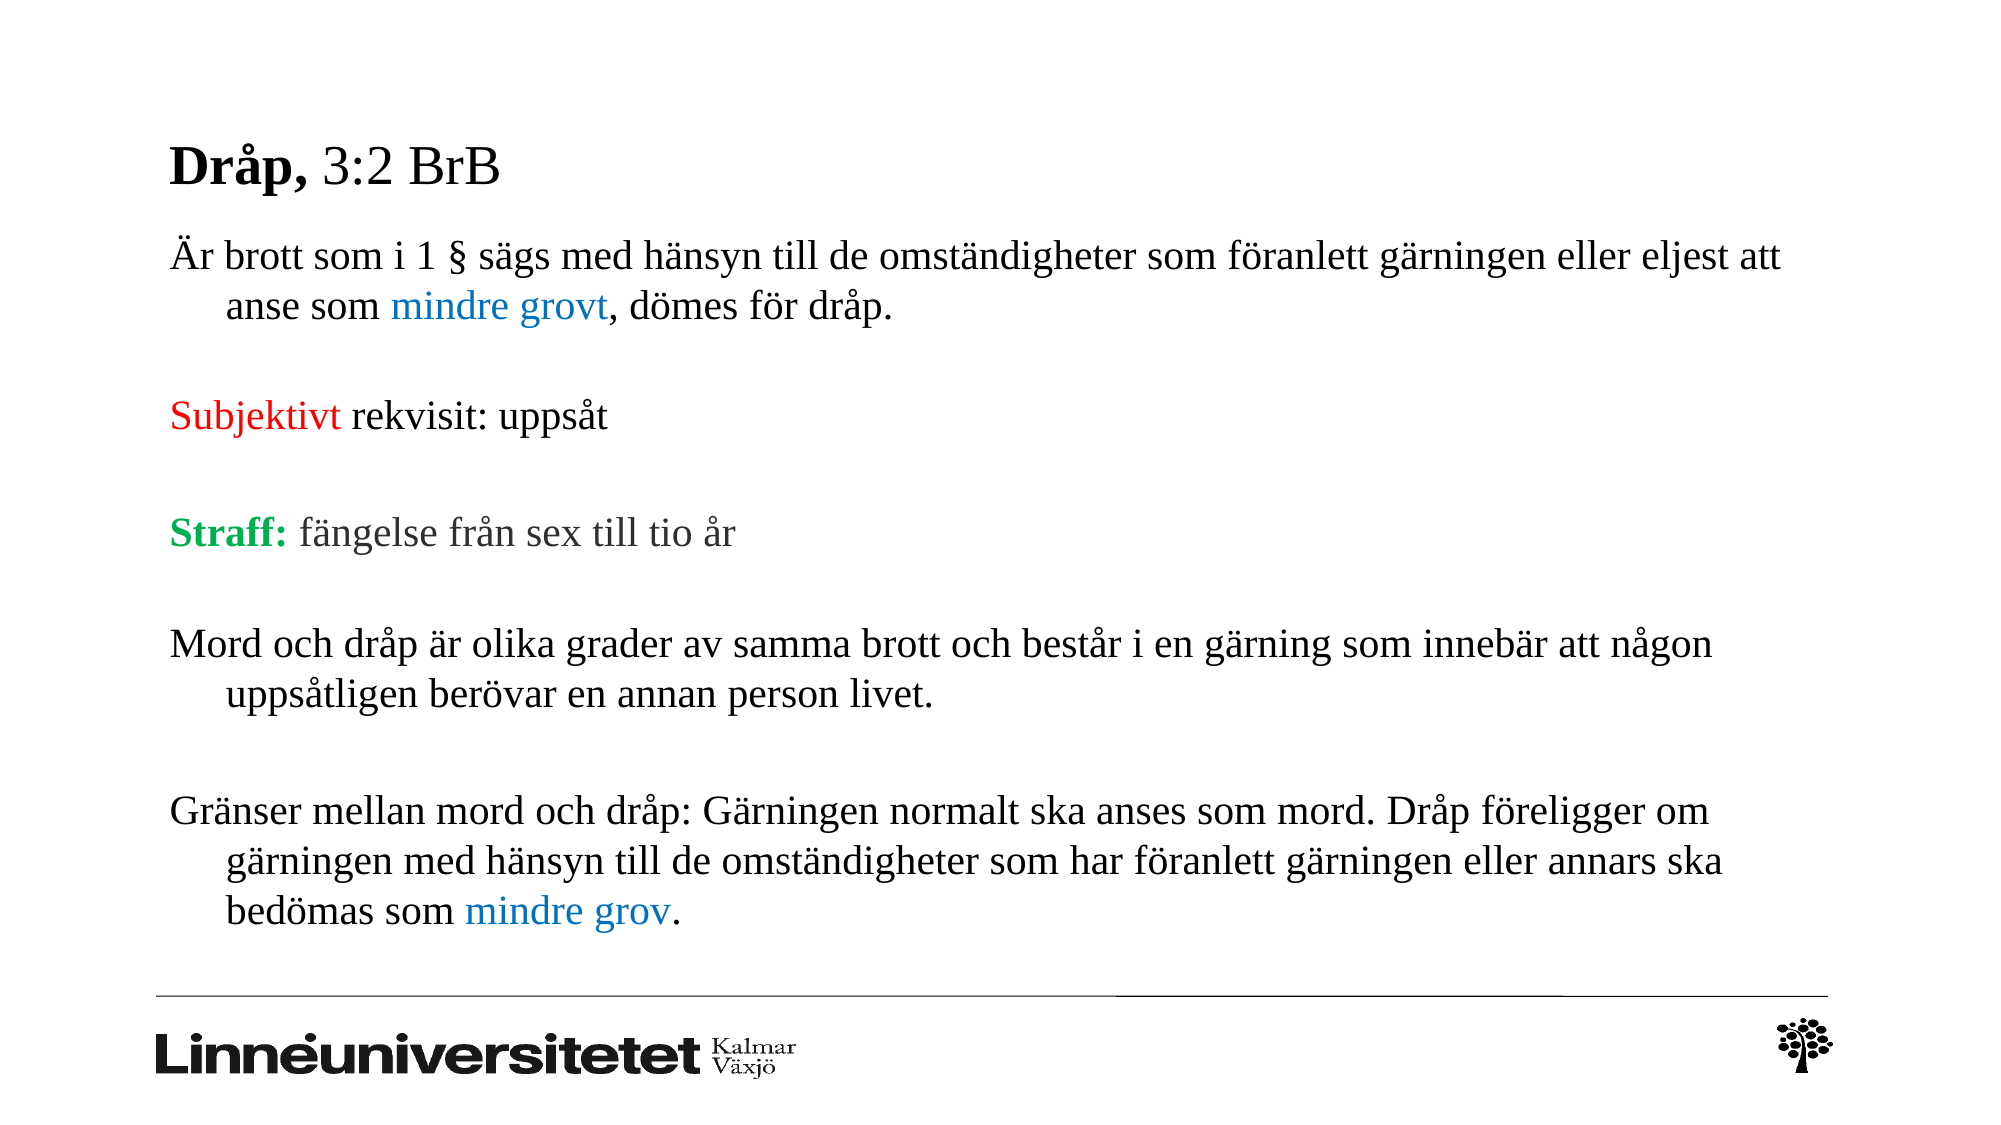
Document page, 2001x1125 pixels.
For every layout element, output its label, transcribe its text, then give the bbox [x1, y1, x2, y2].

list Är brott som i 1 § sägs med hänsyn till de omständigheter som föranlett gärningen eller eljest att anse som mindre grovt, dömes för dråp. Subjektivt rekvisit: uppsåt Straff: fängelse från sex till tio år Mord och dråp är olika grader av samma brott och består i en gärning som innebär att någon uppsåtligen berövar en annan person livet. Gränser mellan mord och dråp: Gärningen normalt ska anses som mord. Dråp föreligger om gärningen med hänsyn till de omständigheter som har föranlett gärningen eller annars ska bedömas som mindre grov. [154, 219, 1830, 993]
picture [156, 1033, 796, 1079]
picture [1777, 1018, 1833, 1073]
title Dråp, 3:2 BrB [154, 132, 1827, 219]
